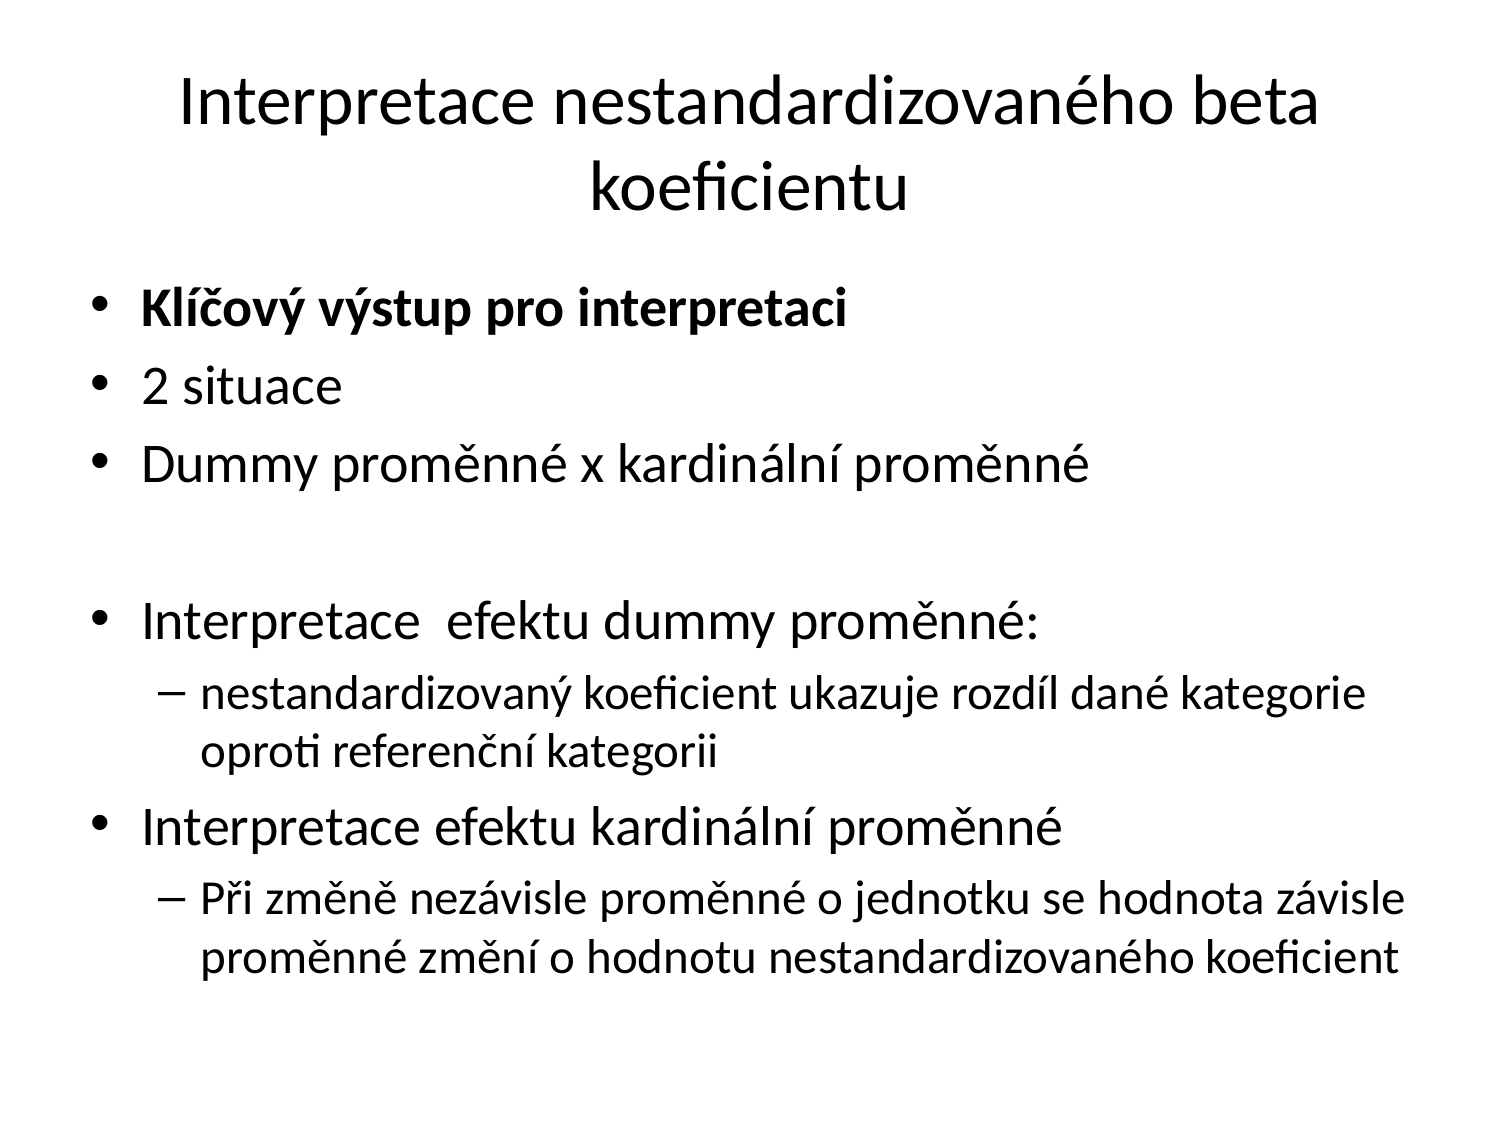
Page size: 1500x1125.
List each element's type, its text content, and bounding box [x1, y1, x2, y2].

title Interpretace nestandardizovaného beta koeficientu [75, 45, 1425, 233]
list Klíčový výstup pro interpretaci 2 situace Dummy proměnné x kardinální proměnné Interpretace efektu dummy proměnné: nestandardizovaný koeficient ukazuje rozdíl dané kategorie oproti referenční kategorii Interpretace efektu kardinální proměnné Při změně nezávisle proměnné o jednotku se hodnota závisle proměnné změní o hodnotu nestandardizovaného koeficient [75, 262, 1425, 1005]
